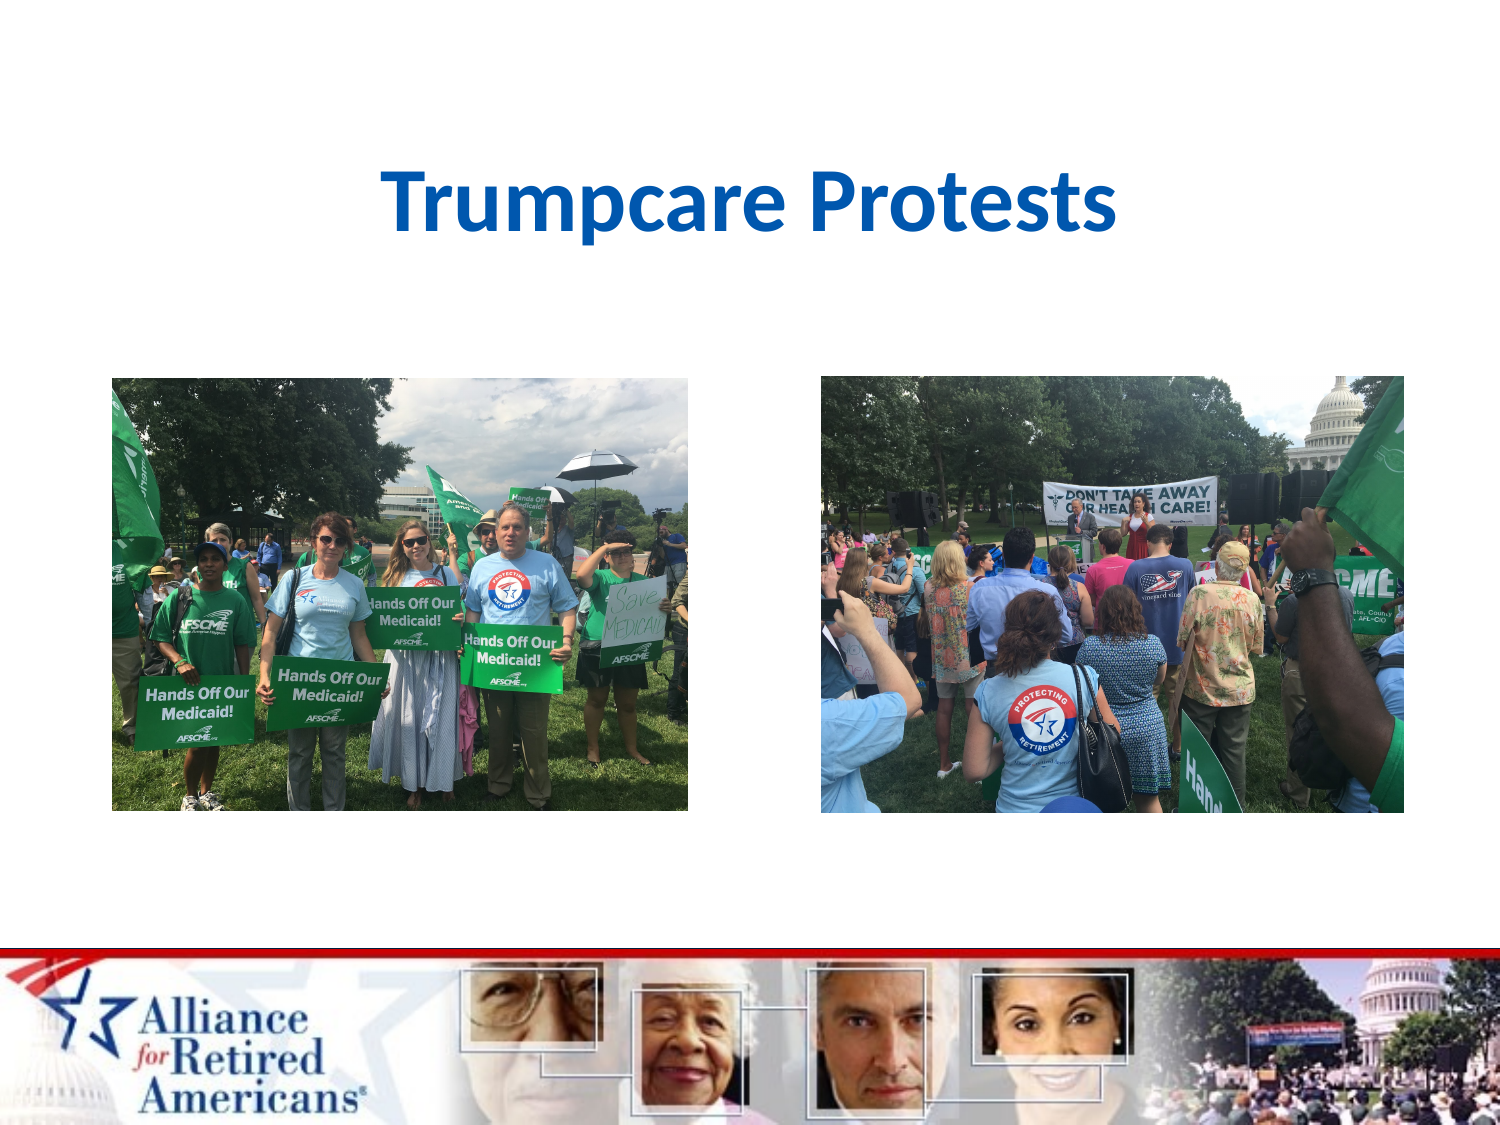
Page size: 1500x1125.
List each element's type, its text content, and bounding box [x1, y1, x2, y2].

title Trumpcare Protests [112, 125, 1388, 266]
picture [821, 376, 1404, 813]
picture [0, 949, 1500, 1125]
picture [112, 378, 688, 811]
